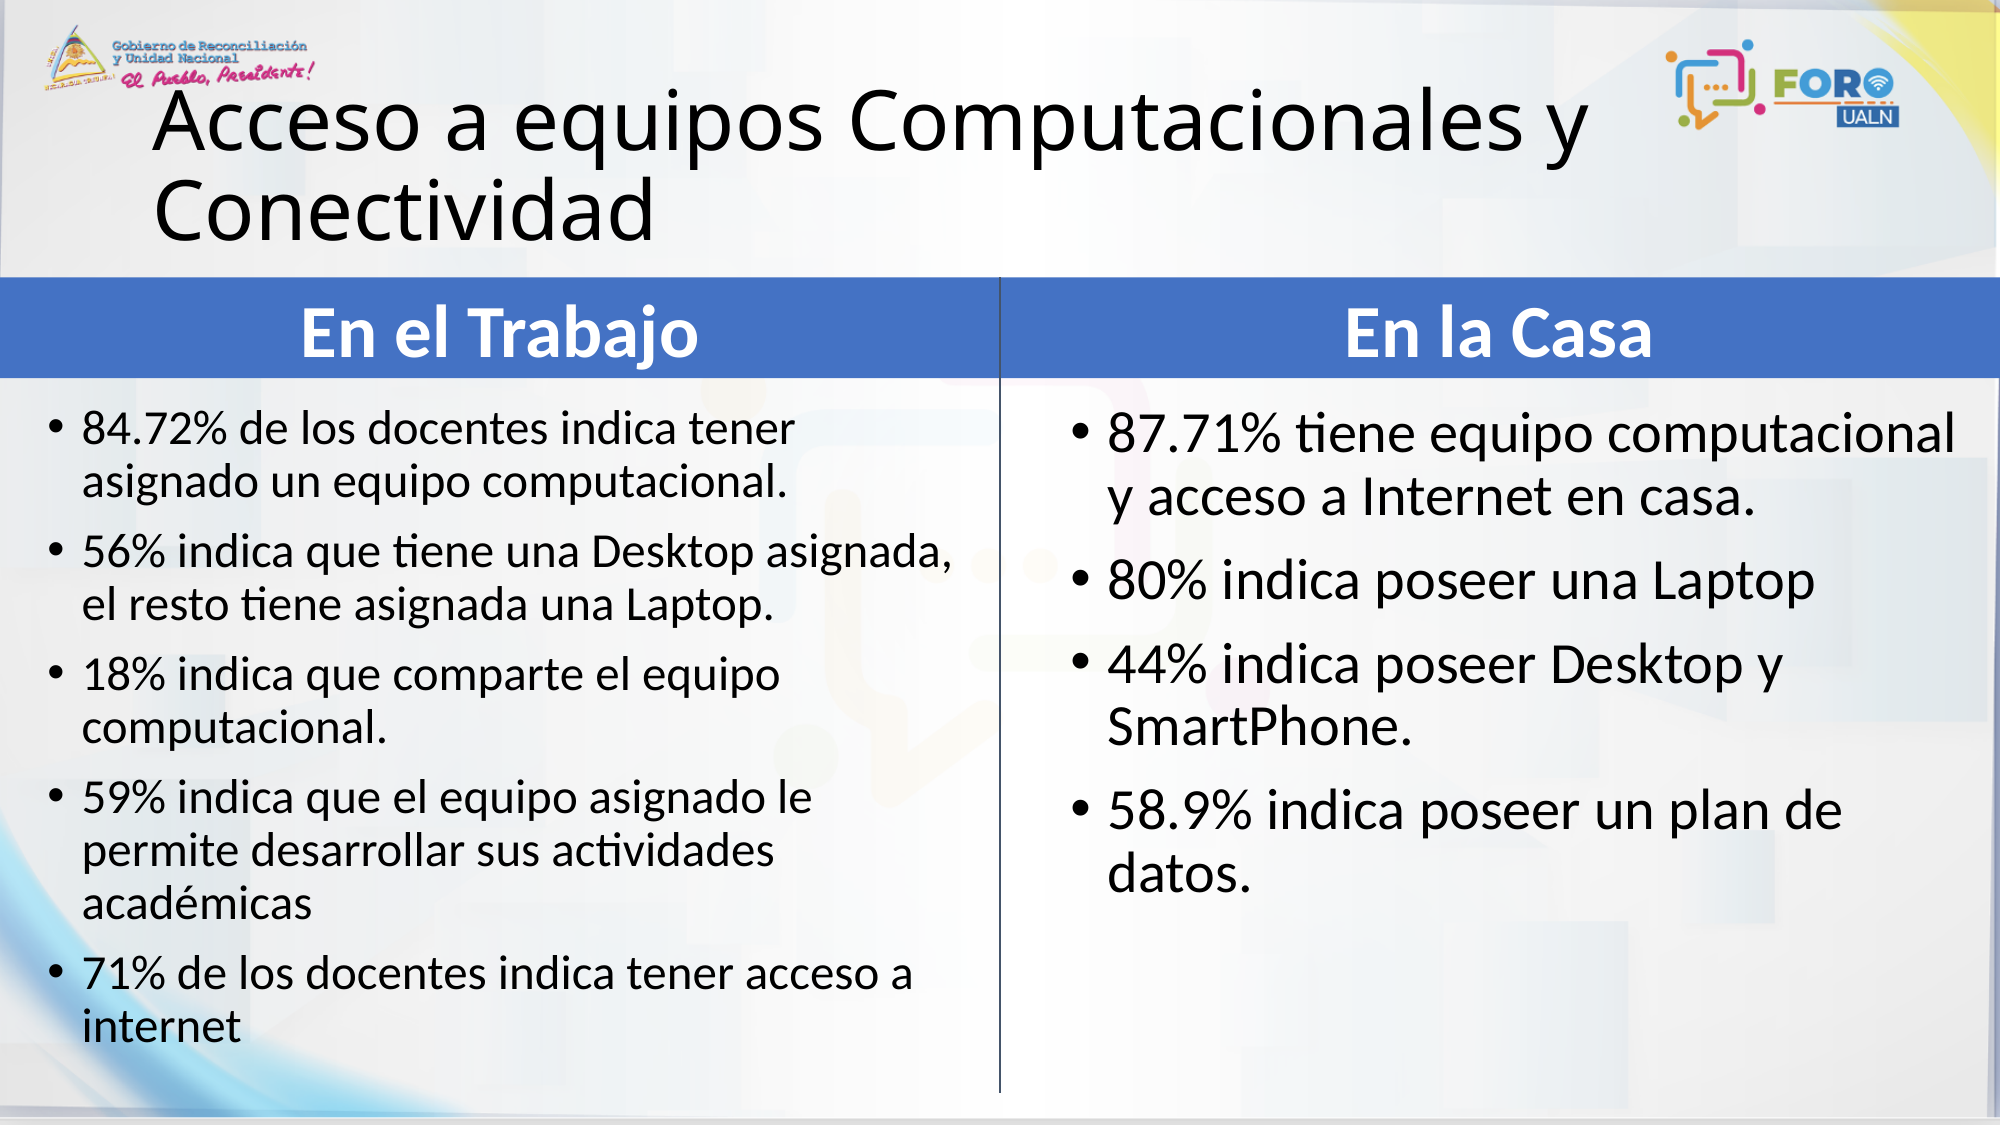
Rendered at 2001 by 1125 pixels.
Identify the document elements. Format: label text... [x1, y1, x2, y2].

title Acceso a equipos Computacionales y Conectividad [137, 59, 1863, 276]
picture [0, 379, 2000, 1125]
text_box En el Trabajo [0, 276, 999, 379]
text_box 87.71% tiene equipo computacional y acceso a Internet en casa. 80% indica poseer una Laptop 44% indica poseer Desktop y SmartPhone. 58.9% indica poseer un plan de datos. [1055, 395, 2000, 1109]
text_box En la Casa [999, 276, 2000, 379]
list 84.72% de los docentes indica tener asignado un equipo computacional. 56% indica que tiene una Desktop asignada, el resto tiene asignada una Laptop. 18% indica que comparte el equipo computacional. 59% indica que el equipo asignado le permite desarrollar sus actividades académicas 71% de los docentes indica tener acceso a internet [32, 395, 978, 1109]
picture [0, 0, 2000, 276]
